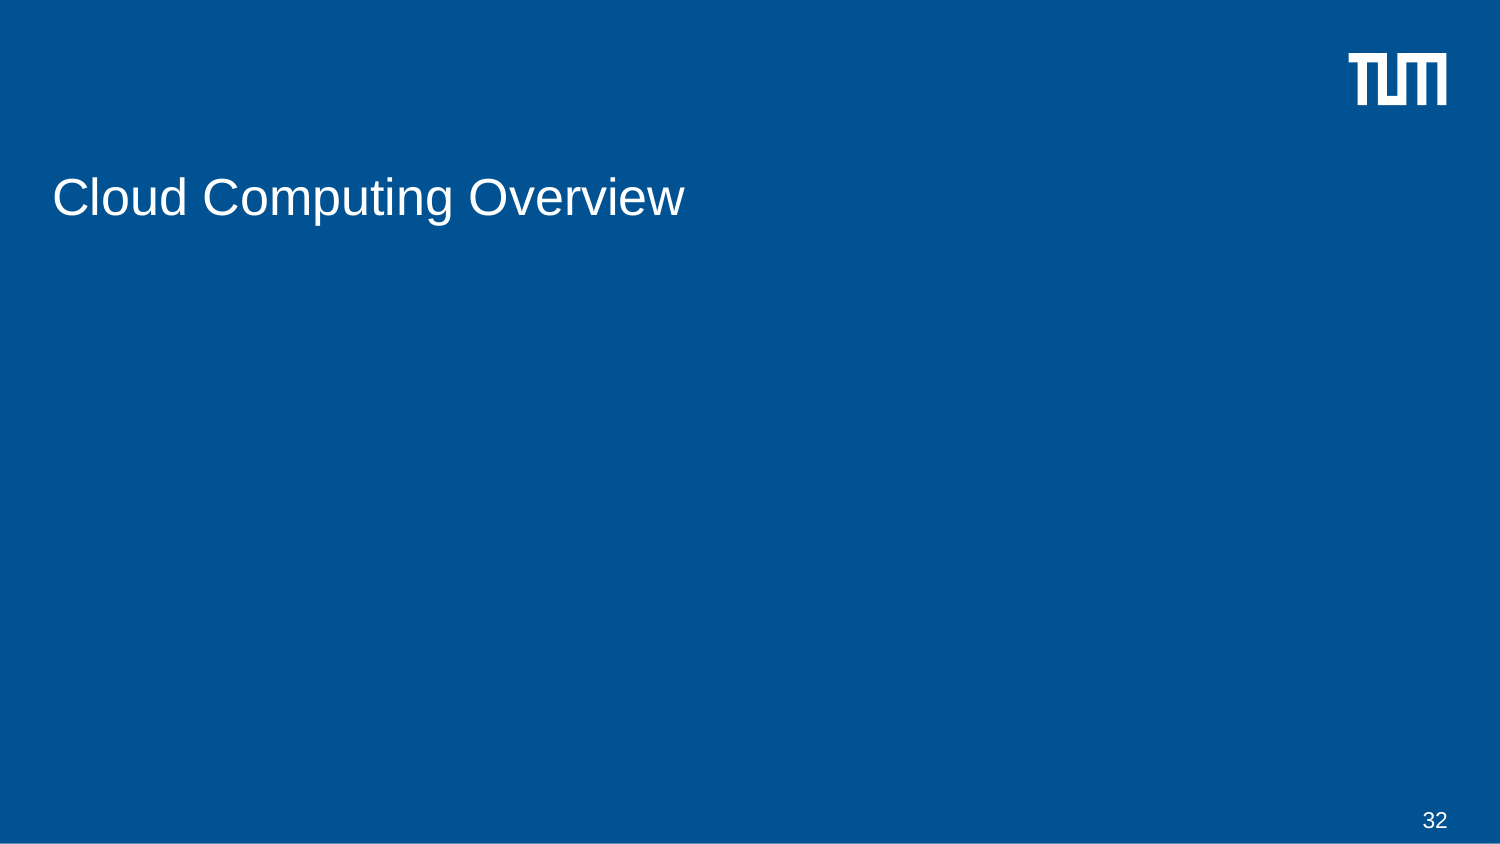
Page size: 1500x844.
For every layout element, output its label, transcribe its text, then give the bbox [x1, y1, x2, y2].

title Cloud Computing Overview [52, 159, 1449, 223]
slide_number 32 [1111, 796, 1448, 842]
